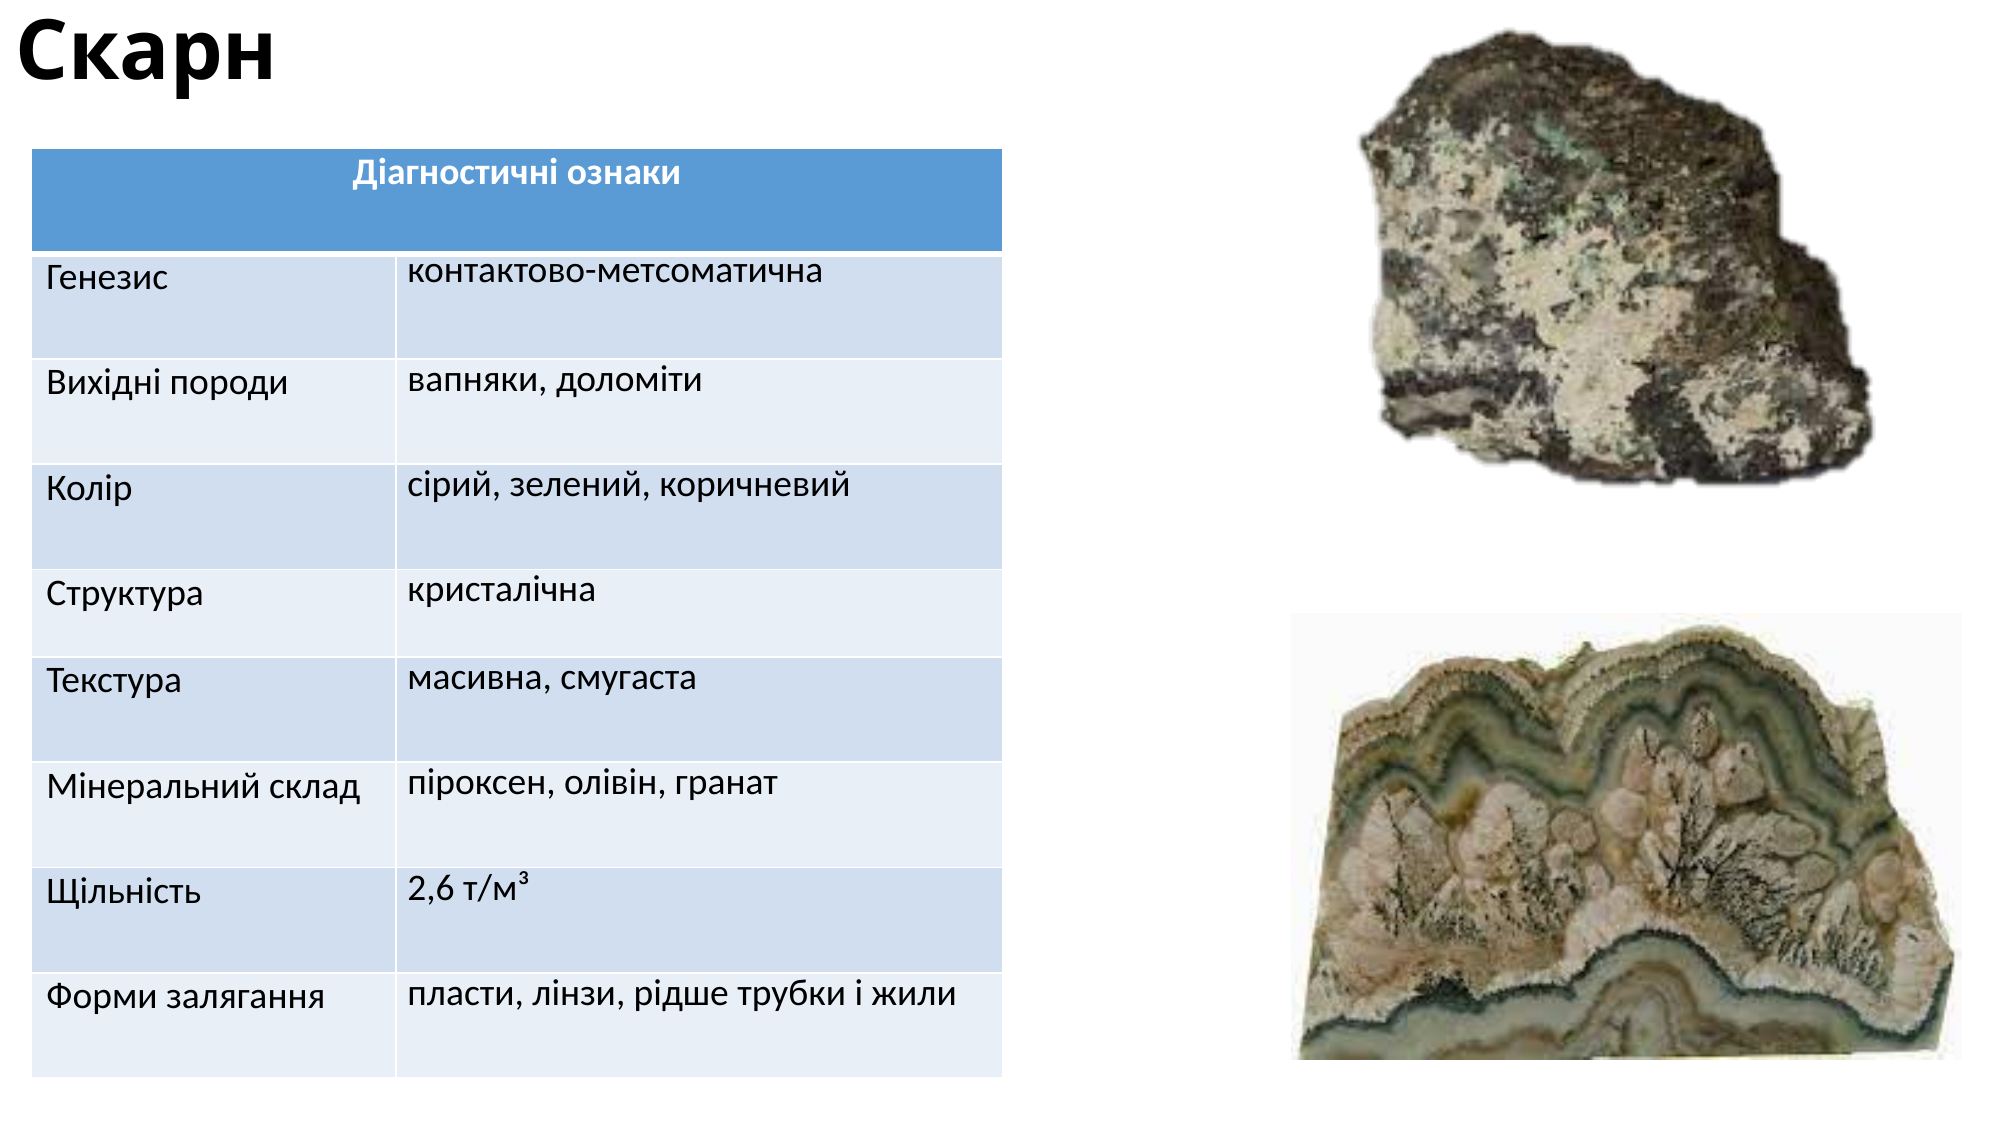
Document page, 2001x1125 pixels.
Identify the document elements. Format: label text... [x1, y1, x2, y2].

table_cell 2,6 т/м³ [397, 868, 1002, 972]
table_cell кристалічна [397, 570, 1002, 656]
table_cell пласти, лінзи, рідше трубки і жили [397, 974, 1002, 1077]
title Скарн [0, 0, 1332, 106]
table_cell Мінеральний склад [32, 763, 395, 867]
table_cell піроксен, олівін, гранат [397, 763, 1002, 867]
table_cell Колір [32, 465, 395, 569]
table_cell Структура [32, 570, 395, 656]
table_header Діагностичні ознаки [32, 149, 1002, 251]
table_cell Форми залягання [32, 974, 395, 1077]
picture [1332, 0, 1899, 540]
table_cell масивна, смугаста [397, 658, 1002, 761]
picture [1291, 613, 1962, 1060]
table_cell вапняки, доломіти [397, 360, 1002, 463]
table_cell Вихідні породи [32, 360, 395, 463]
table_cell Текстура [32, 658, 395, 761]
table_cell контактово-метсоматична [397, 257, 1002, 358]
table_cell сірий, зелений, коричневий [397, 465, 1002, 569]
table_cell Щільність [32, 868, 395, 972]
table_cell Генезис [32, 257, 395, 358]
